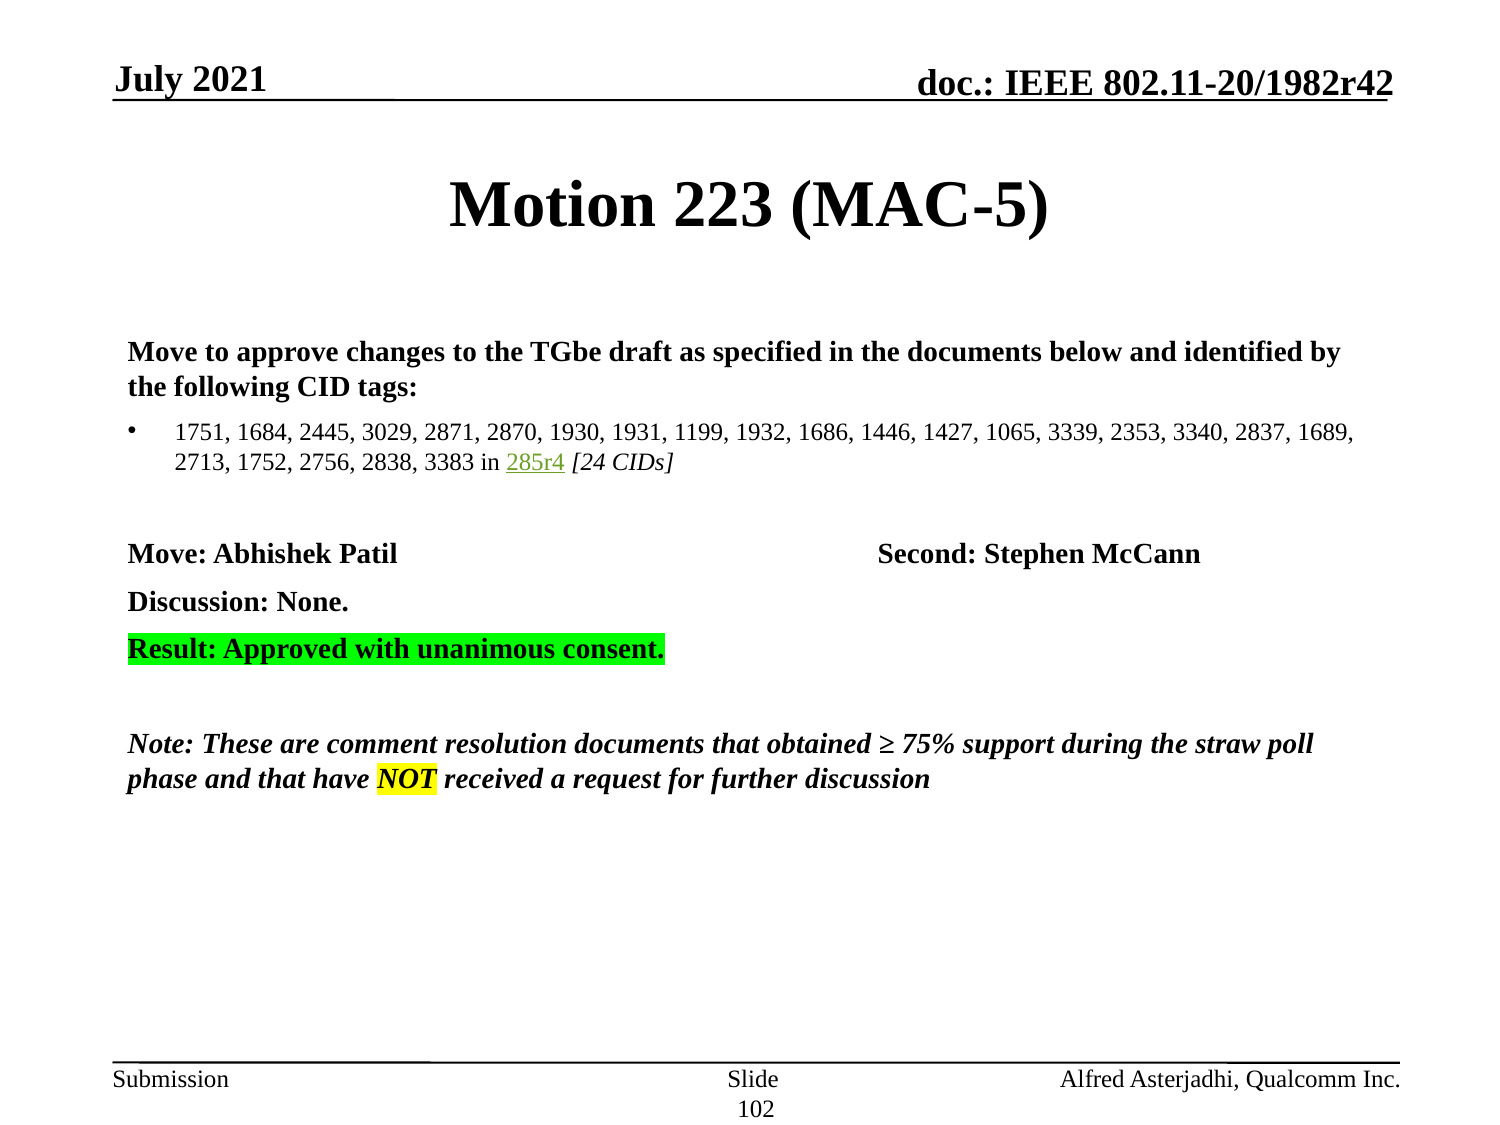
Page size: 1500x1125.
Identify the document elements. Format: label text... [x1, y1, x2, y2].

list Move to approve changes to the TGbe draft as specified in the documents below and identified by the following CID tags: 1751, 1684, 2445, 3029, 2871, 2870, 1930, 1931, 1199, 1932, 1686, 1446, 1427, 1065, 3339, 2353, 3340, 2837, 1689, 2713, 1752, 2756, 2838, 3383 in 285r4 [24 CIDs] Move: Abhishek Patil Second: Stephen McCann Discussion: None. Result: Approved with unanimous consent. Note: These are comment resolution documents that obtained ≥ 75% support during the straw poll phase and that have NOT received a request for further discussion [112, 324, 1388, 1063]
title Motion 223 (MAC-5) [112, 112, 1388, 288]
footer Alfred Asterjadhi, Qualcomm Inc. [878, 1061, 1402, 1093]
slide_number Slide 102 [712, 1061, 800, 1123]
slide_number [114, 54, 423, 100]
